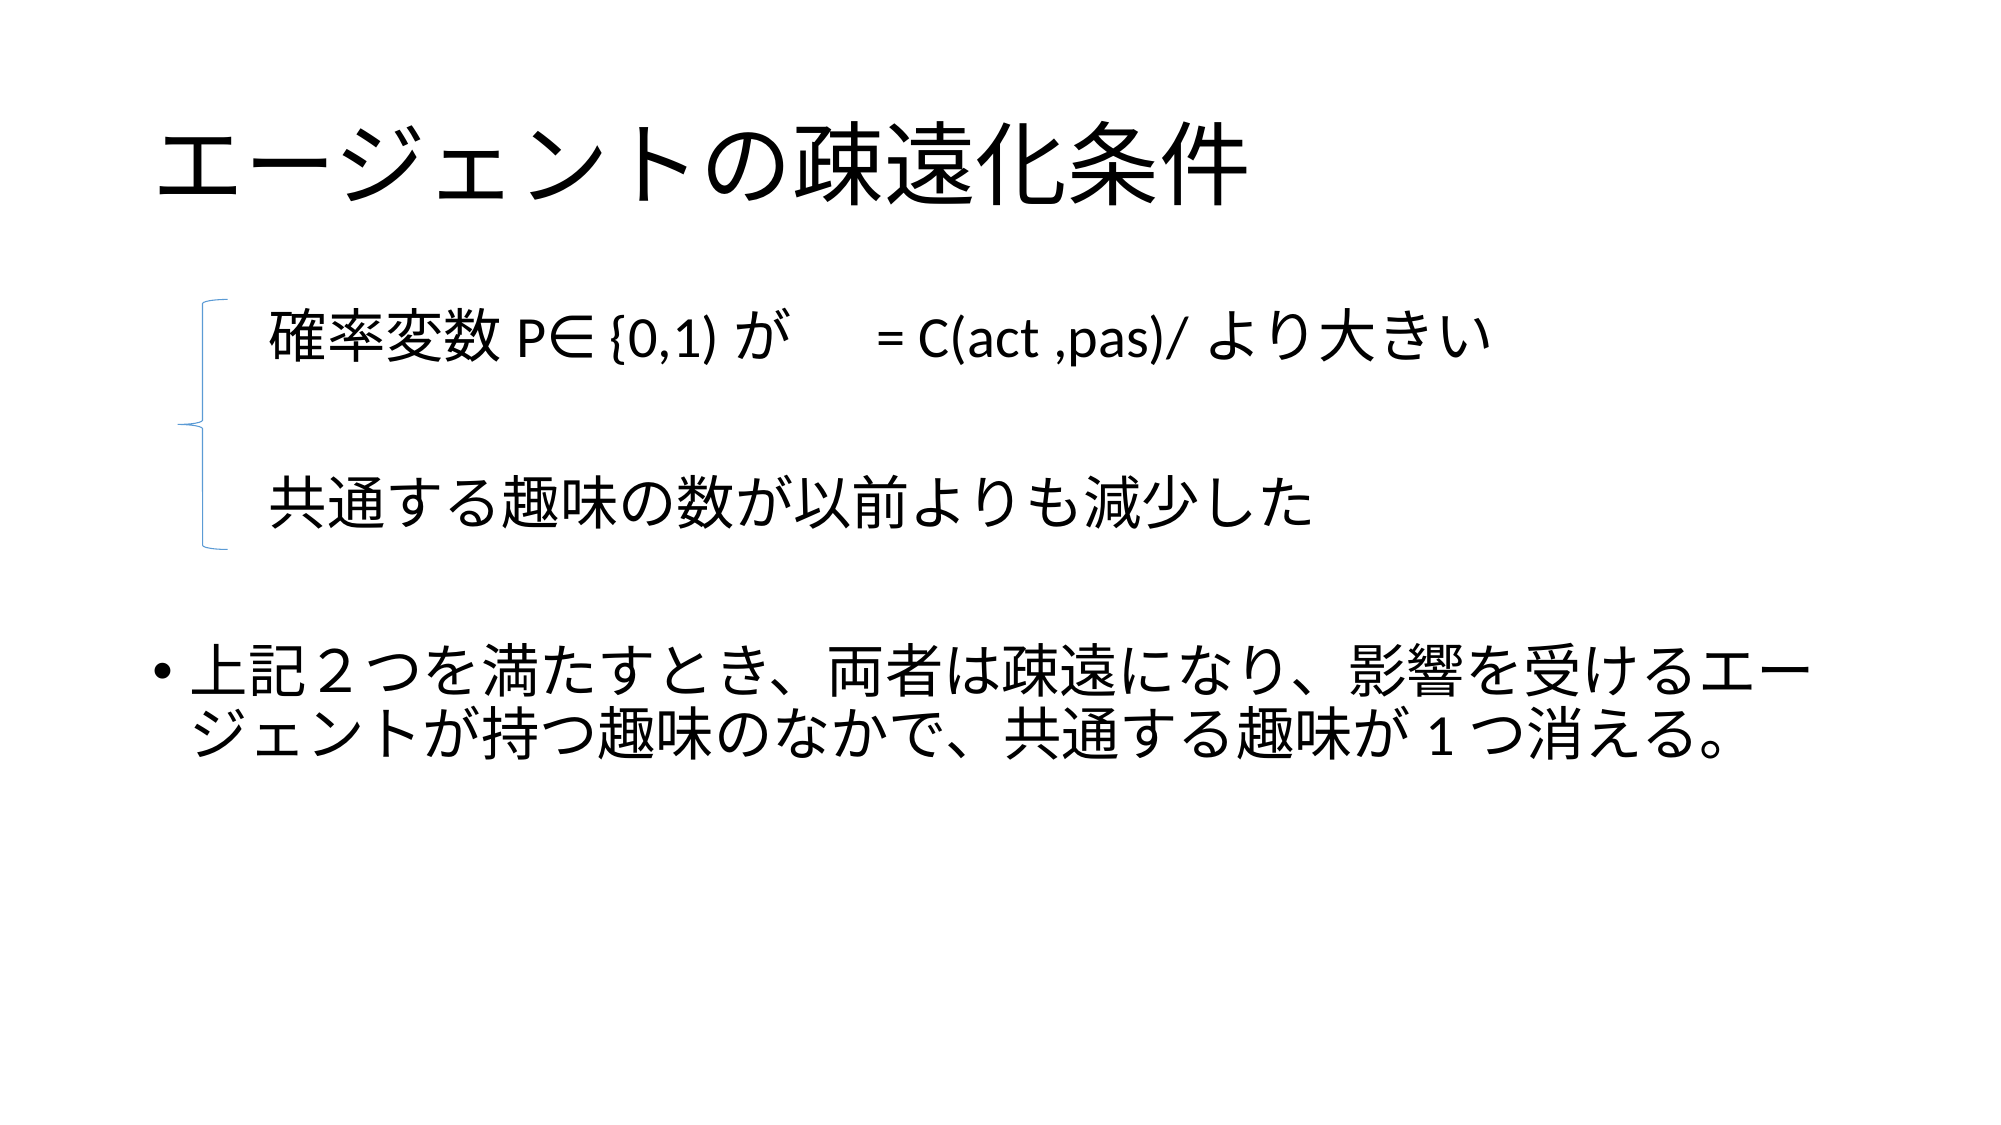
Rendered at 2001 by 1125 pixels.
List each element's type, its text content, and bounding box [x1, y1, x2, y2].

text_box [177, 298, 228, 550]
title エージェントの疎遠化条件 [137, 59, 1863, 278]
